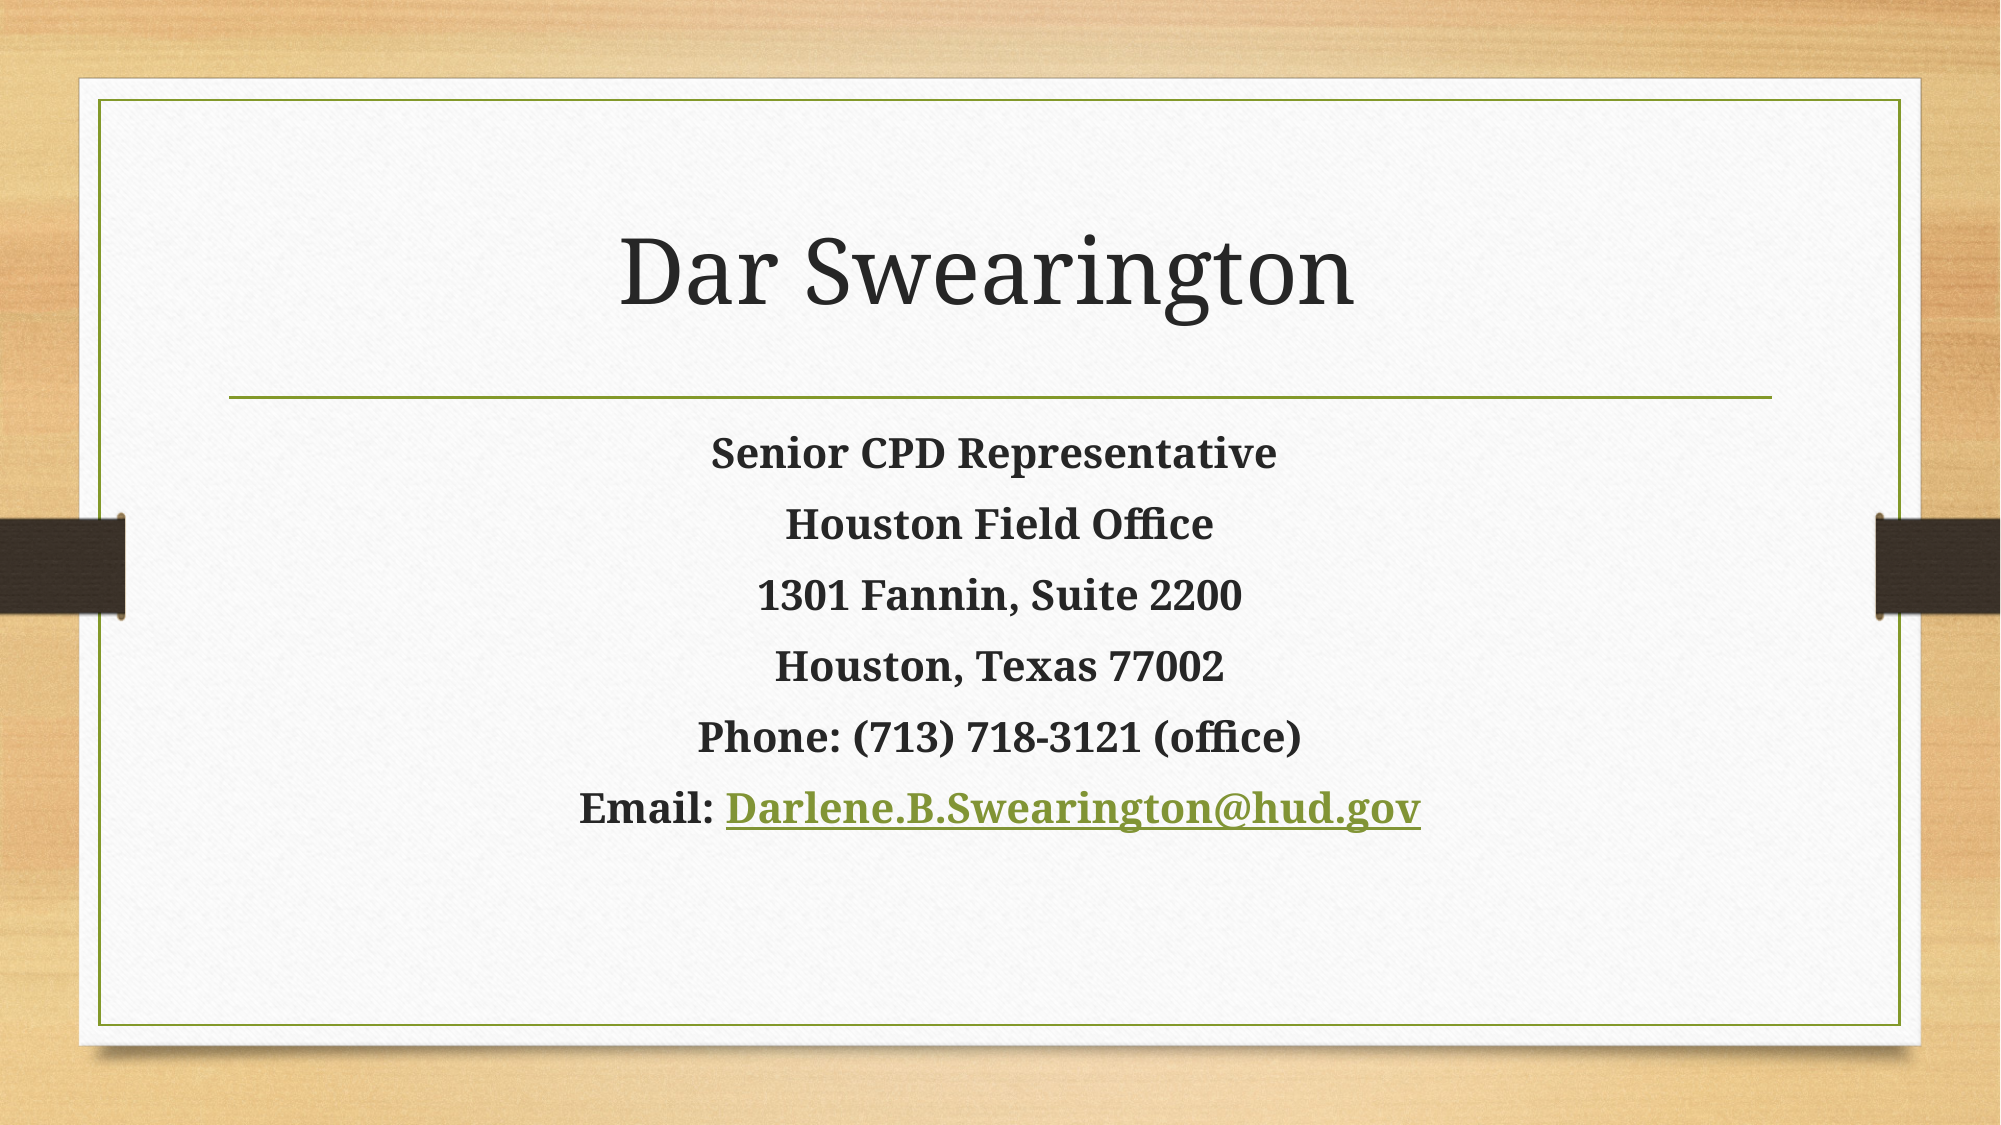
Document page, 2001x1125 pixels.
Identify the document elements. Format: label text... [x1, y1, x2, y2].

picture [0, 0, 2001, 1125]
title Dar Swearington [212, 161, 1788, 375]
list Senior CPD Representative Houston Field Office 1301 Fannin, Suite 2200 Houston, Texas 77002 Phone: (713) 718-3121 (office) Email: Darlene.B.Swearington@hud.gov [212, 419, 1788, 964]
